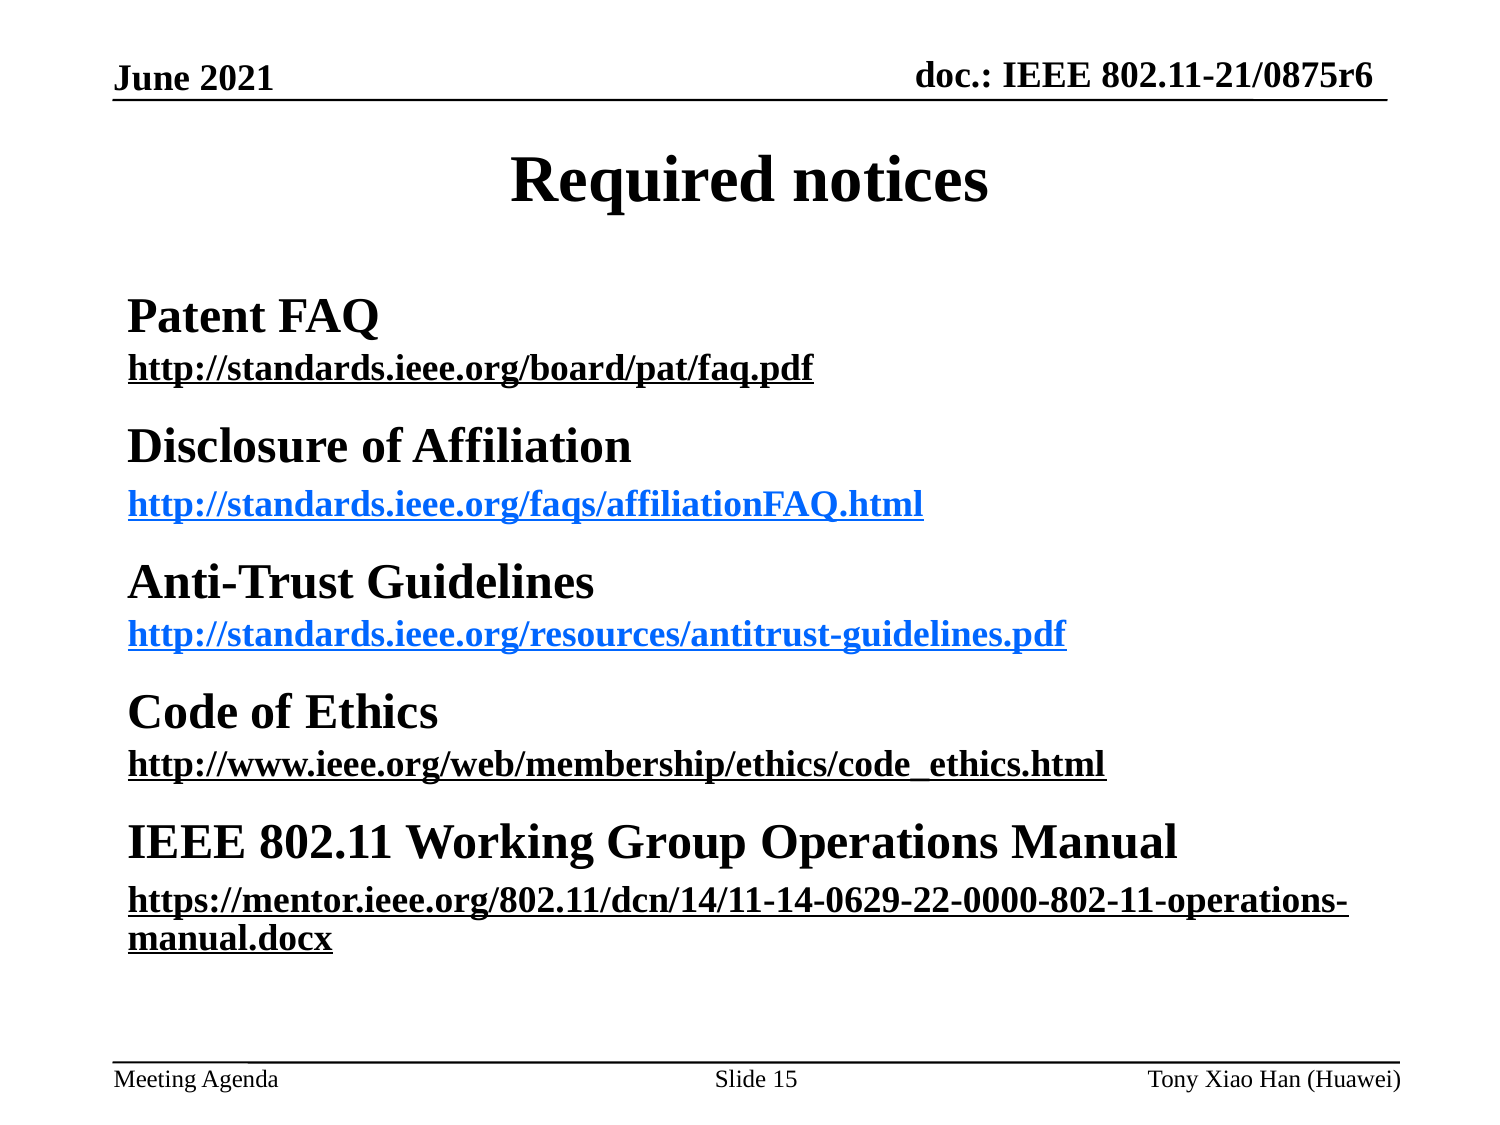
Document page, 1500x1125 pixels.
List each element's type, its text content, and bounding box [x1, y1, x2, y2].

text_box Patent FAQ http://standards.ieee.org/board/pat/faq.pdf Disclosure of Affiliation http://standards.ieee.org/faqs/affiliationFAQ.html Anti-Trust Guidelines http://standards.ieee.org/resources/antitrust-guidelines.pdf Code of Ethics http://www.ieee.org/web/membership/ethics/code_ethics.html IEEE 802.11 Working Group Operations Manual https://mentor.ieee.org/802.11/dcn/14/11-14-0629-22-0000-802-11-operations-manual.docx [112, 275, 1388, 1050]
text_box Required notices [112, 87, 1388, 263]
slide_number Slide 15 [712, 1061, 800, 1093]
footer Tony Xiao Han (Huawei) [999, 1061, 1402, 1093]
